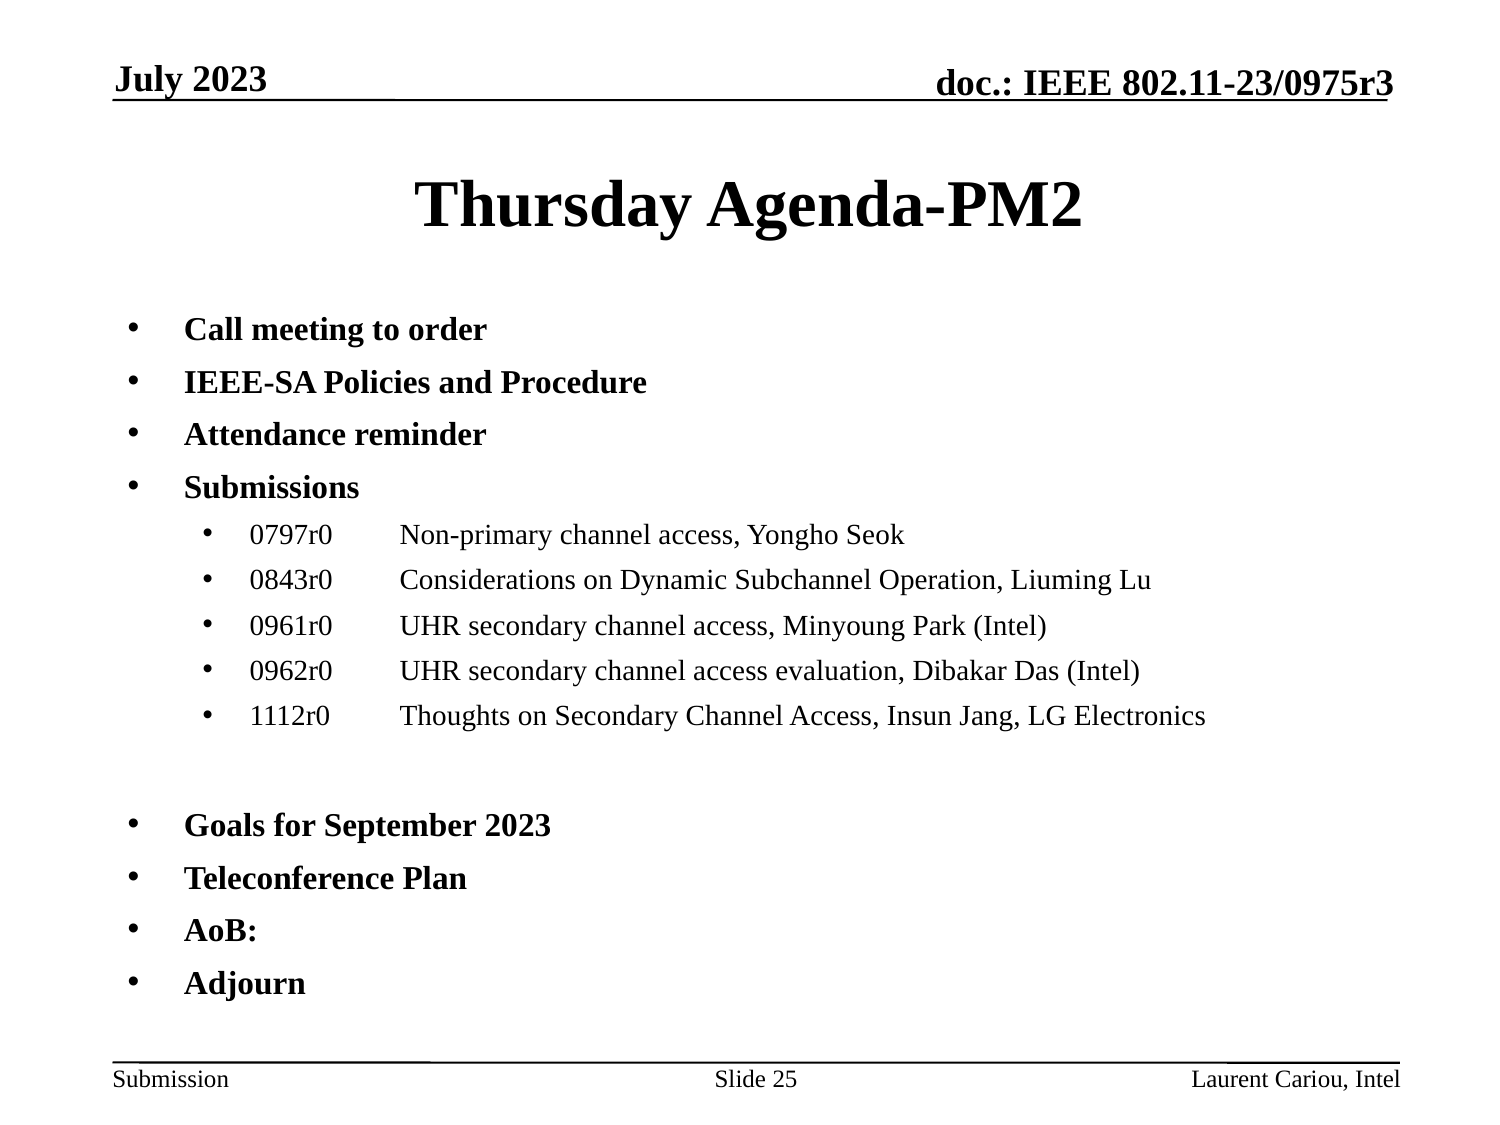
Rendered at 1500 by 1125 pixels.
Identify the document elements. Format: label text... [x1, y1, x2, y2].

list Call meeting to order IEEE-SA Policies and Procedure Attendance reminder Submissions 0797r0 Non-primary channel access, Yongho Seok 0843r0 Considerations on Dynamic Subchannel Operation, Liuming Lu 0961r0 UHR secondary channel access, Minyoung Park (Intel) 0962r0 UHR secondary channel access evaluation, Dibakar Das (Intel) 1112r0 Thoughts on Secondary Channel Access, Insun Jang, LG Electronics Goals for September 2023 Teleconference Plan AoB: Adjourn [112, 299, 1388, 1038]
title Thursday Agenda-PM2 [112, 112, 1388, 288]
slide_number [114, 54, 423, 100]
footer Laurent Cariou, Intel [878, 1061, 1402, 1093]
slide_number Slide 25 [712, 1061, 800, 1123]
